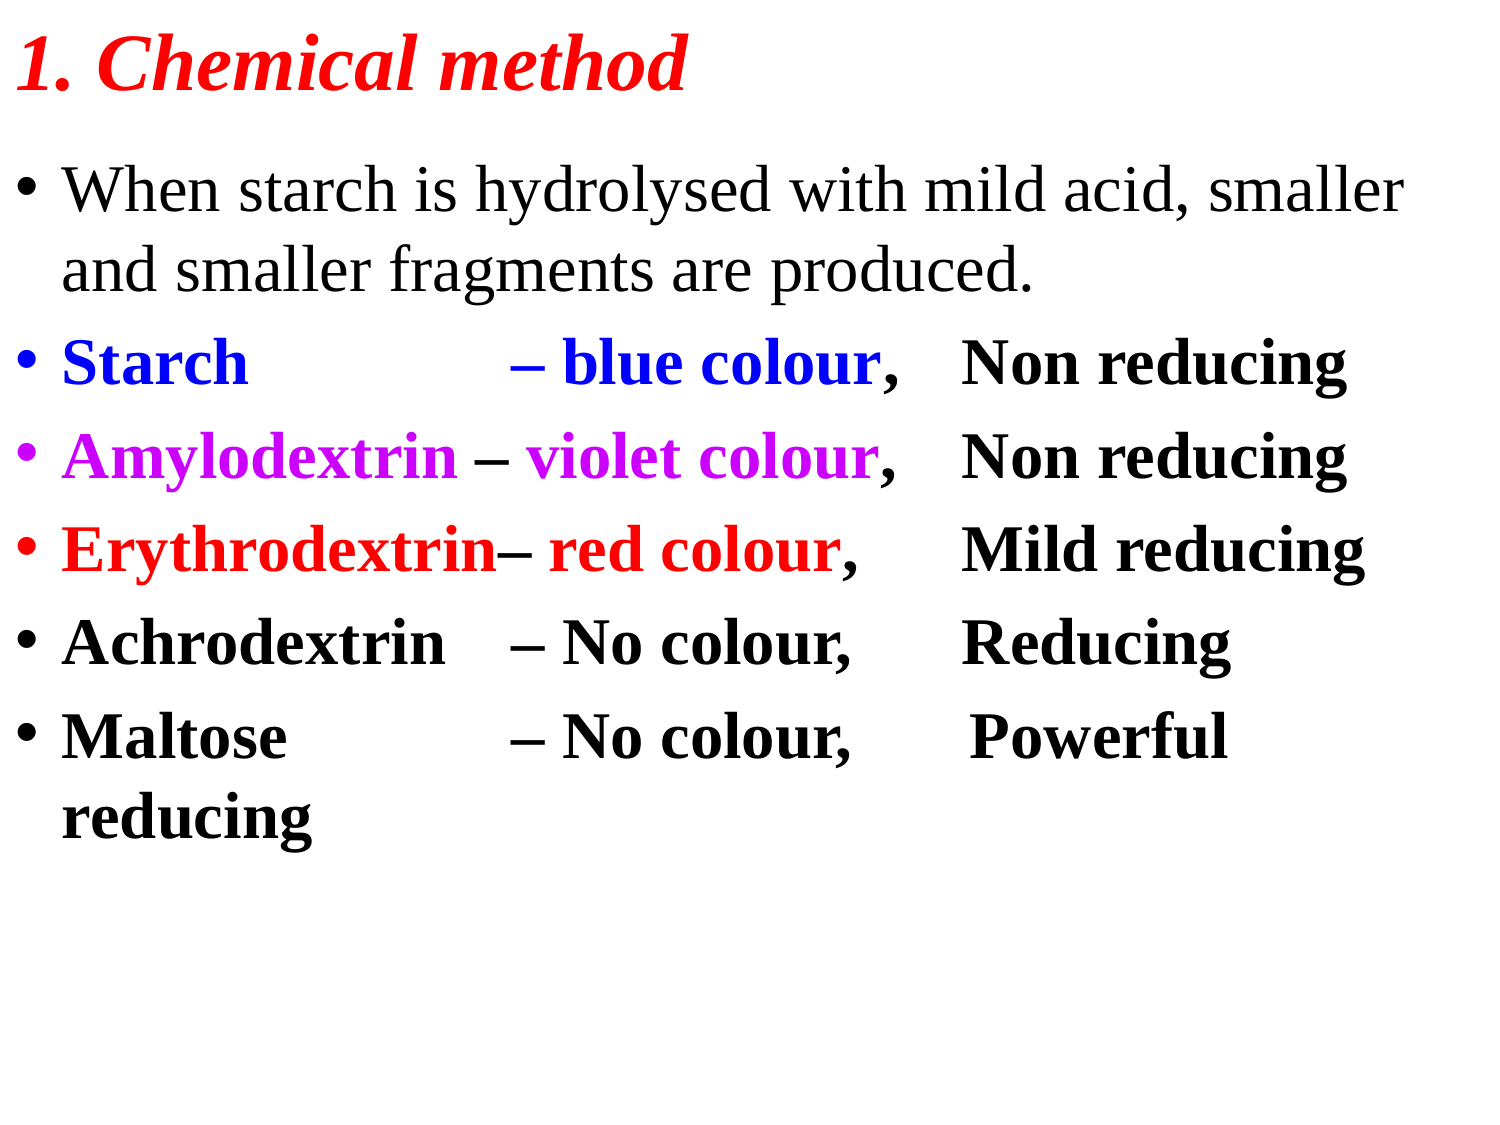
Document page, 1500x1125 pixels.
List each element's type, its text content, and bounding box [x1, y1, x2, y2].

list When starch is hydrolysed with mild acid, smaller and smaller fragments are produced. Starch – blue colour, Non reducing Amylodextrin – violet colour, Non reducing Erythrodextrin– red colour, Mild reducing Achrodextrin – No colour, Reducing Maltose – No colour, Powerful reducing [0, 137, 1500, 1005]
title 1. Chemical method [0, 0, 1425, 137]
